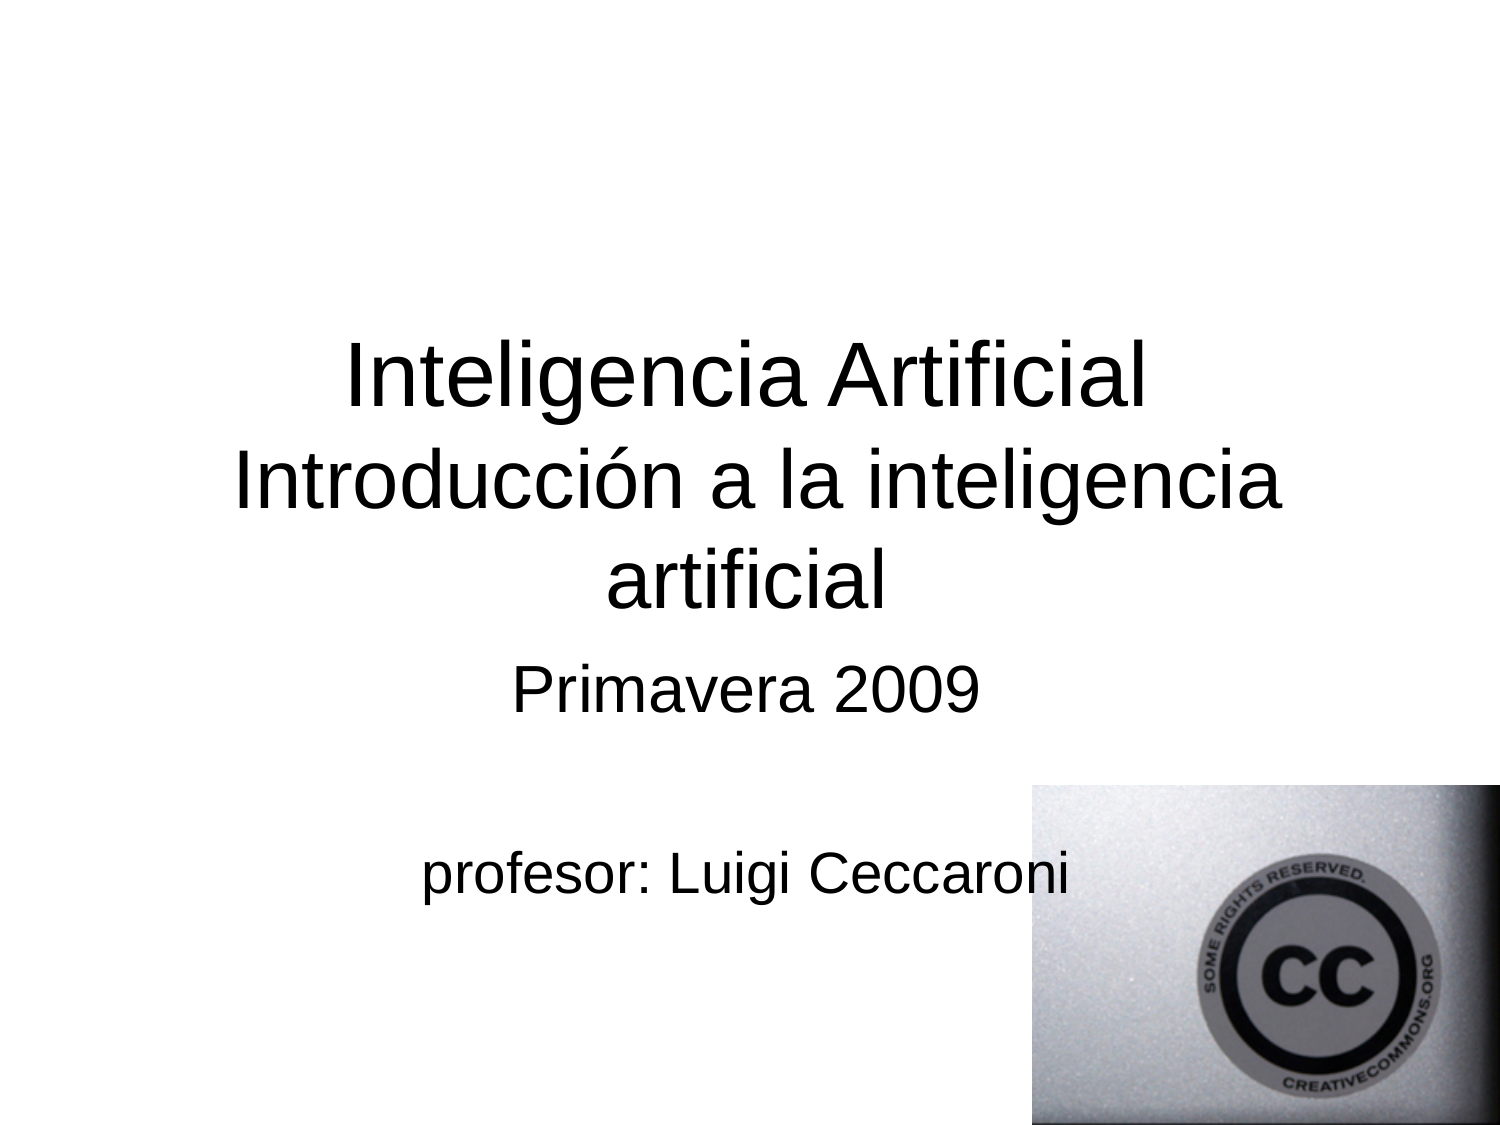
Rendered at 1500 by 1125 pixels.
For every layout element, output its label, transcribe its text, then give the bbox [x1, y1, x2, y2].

title Inteligencia Artificial Introducción a la inteligencia artificial [111, 302, 1388, 638]
picture [1032, 785, 1500, 1125]
list Primavera 2009 profesor: Luigi Ceccaroni [224, 636, 1276, 1125]
